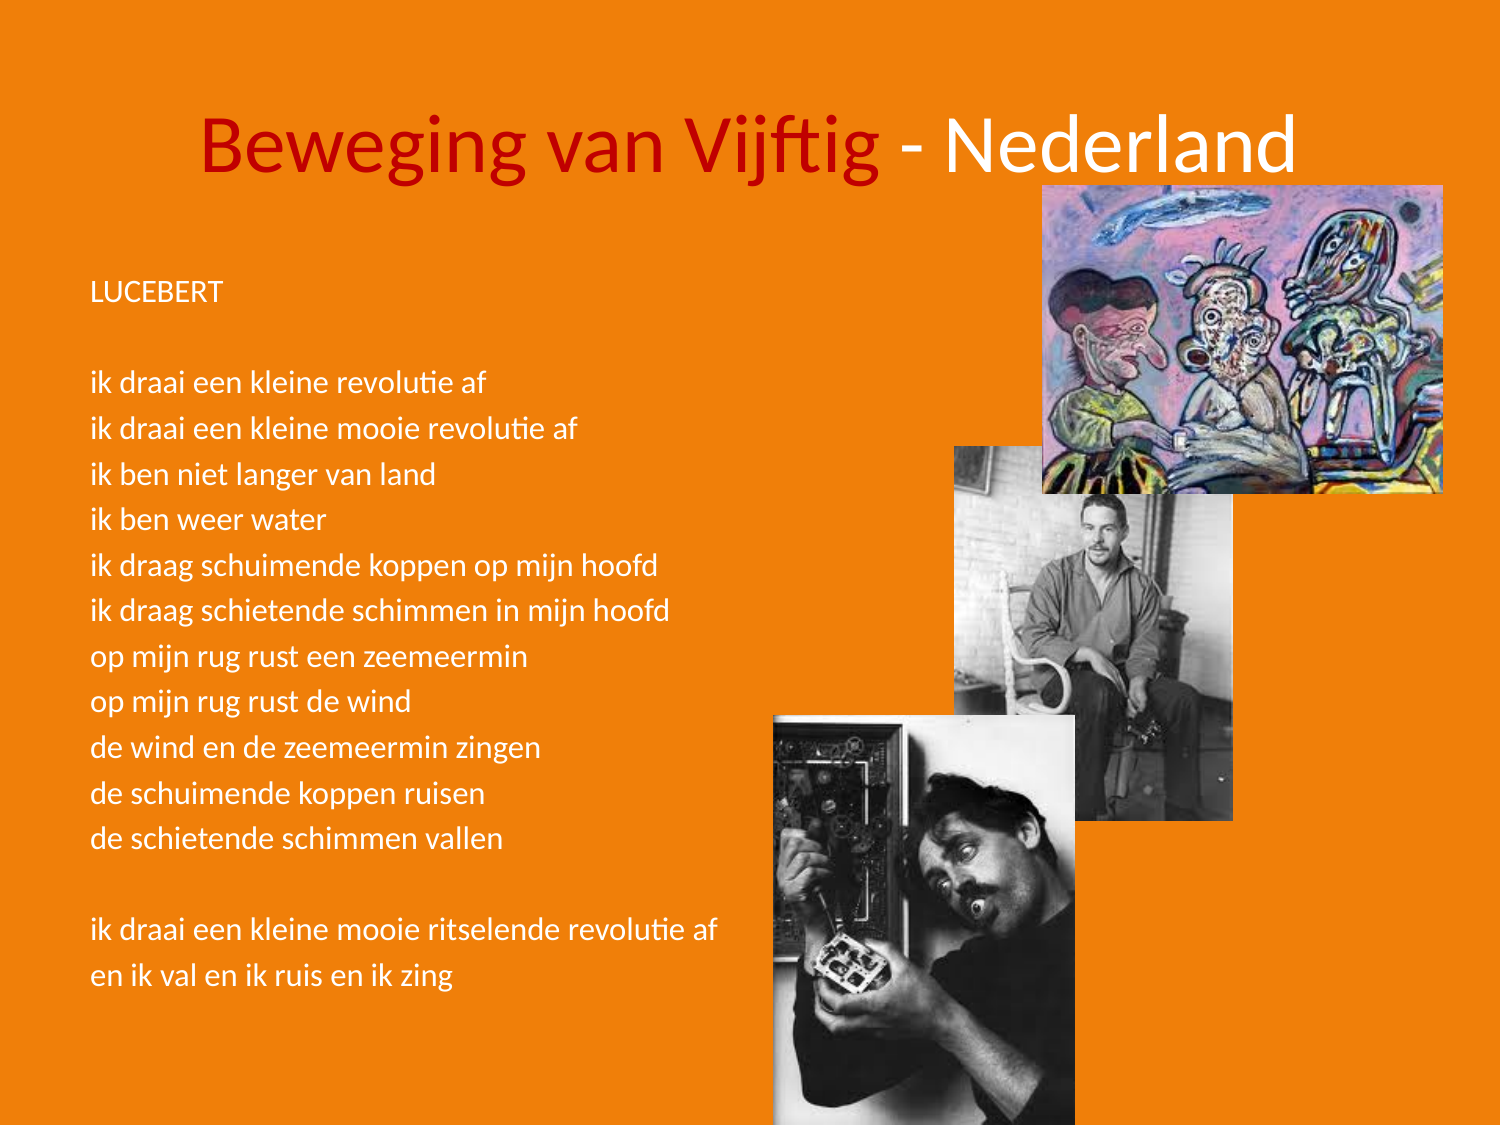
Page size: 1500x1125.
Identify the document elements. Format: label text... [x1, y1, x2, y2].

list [954, 445, 1233, 822]
picture [773, 715, 1076, 1125]
title Beweging van Vijftig - Nederland [75, 45, 1425, 233]
list LUCEBERT ik draai een kleine revolutie af ik draai een kleine mooie revolutie af ik ben niet langer van land ik ben weer water ik draag schuimende koppen op mijn hoofd ik draag schietende schimmen in mijn hoofd op mijn rug rust een zeemeermin op mijn rug rust de wind de wind en de zeemeermin zingen de schuimende koppen ruisen de schietende schimmen vallen ik draai een kleine mooie ritselende revolutie af en ik val en ik ruis en ik zing [75, 262, 738, 1005]
picture [1042, 185, 1444, 494]
